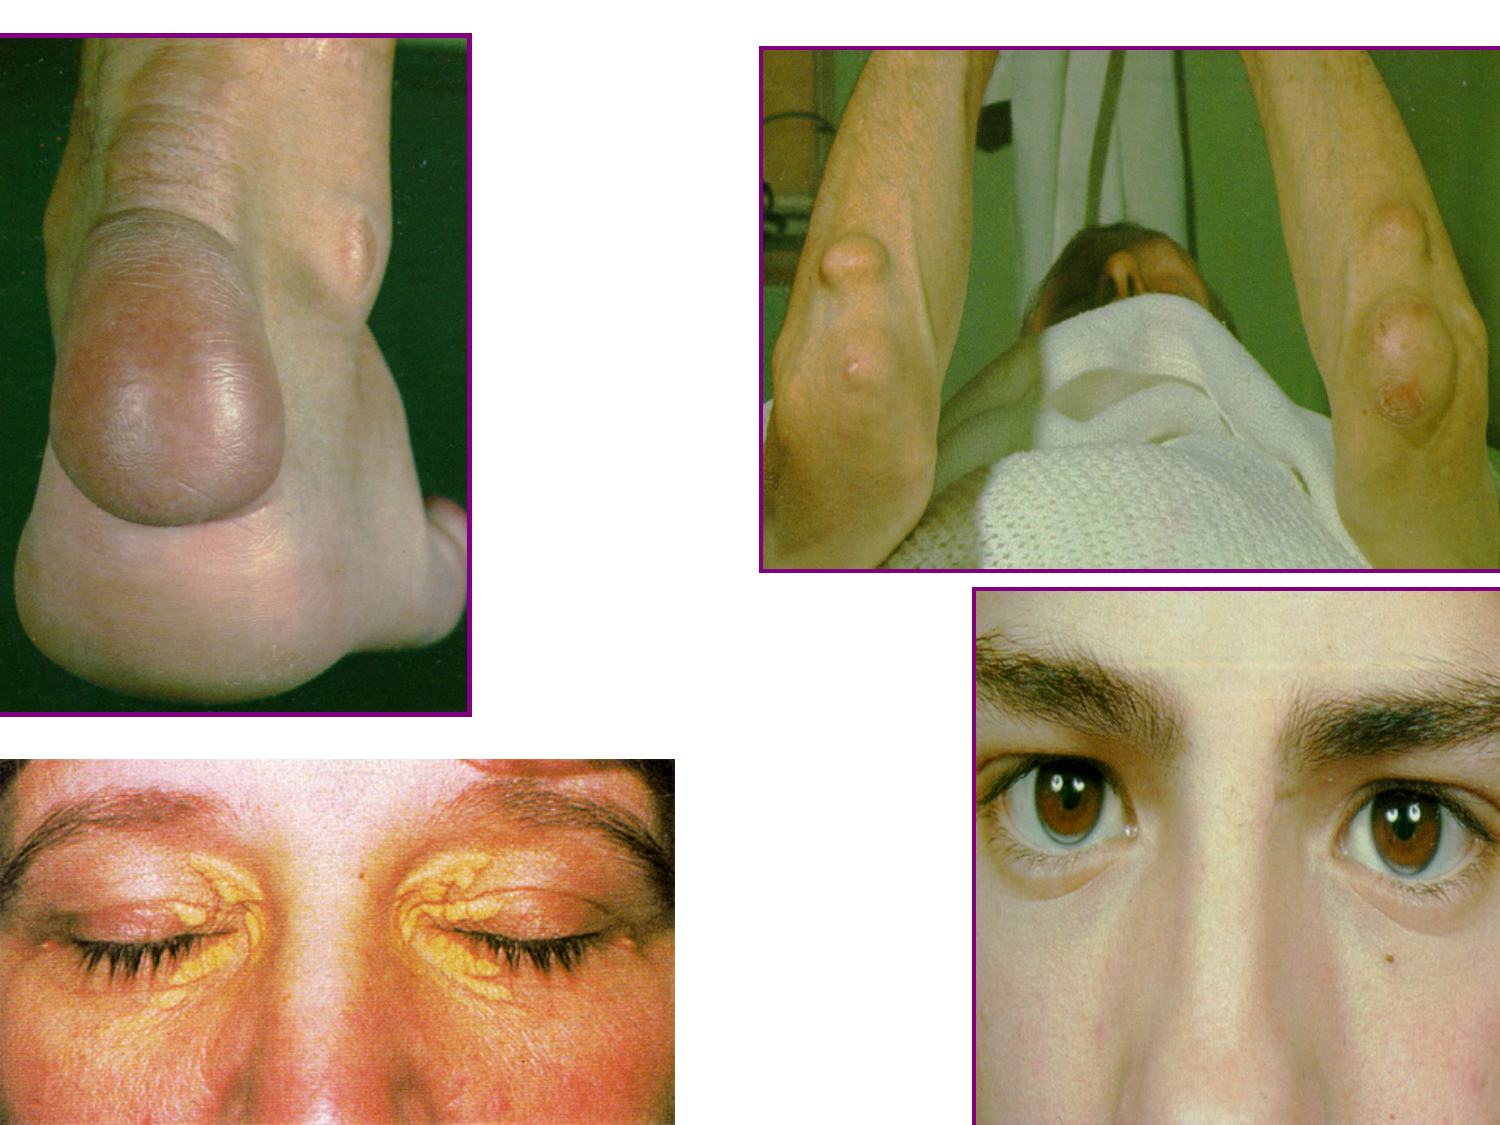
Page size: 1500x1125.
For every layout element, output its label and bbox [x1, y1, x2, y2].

list [0, 759, 676, 1125]
picture [975, 590, 1500, 1125]
picture [762, 49, 1500, 569]
picture [0, 37, 468, 713]
